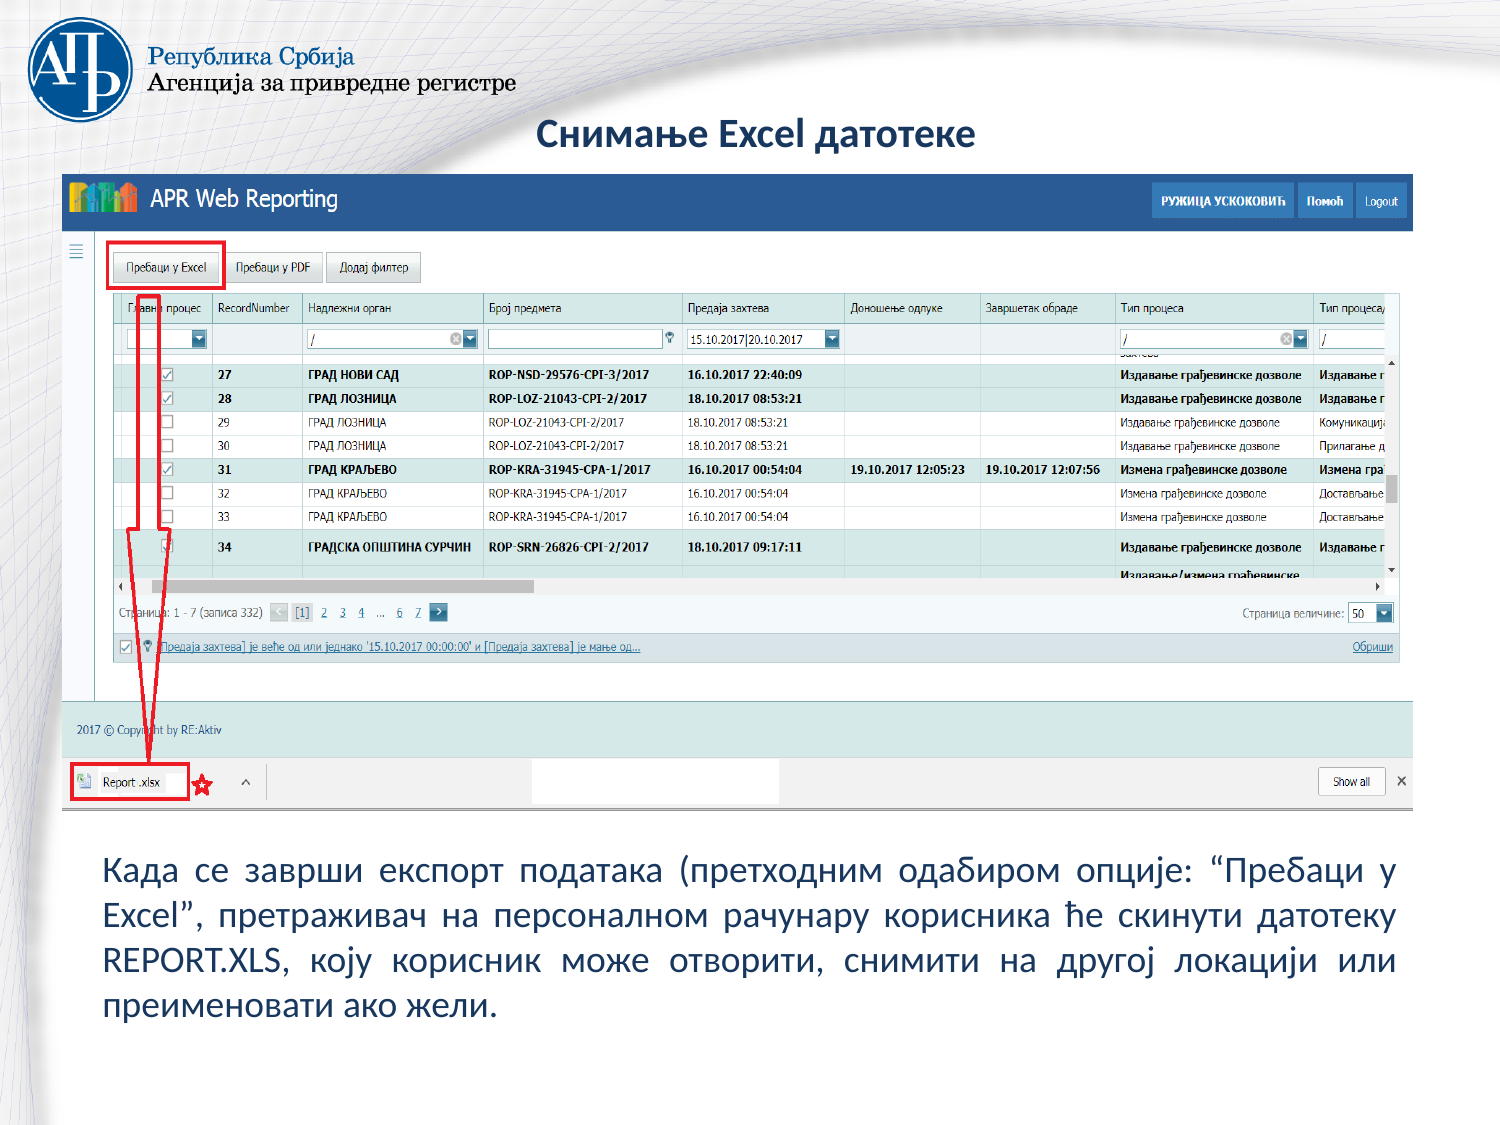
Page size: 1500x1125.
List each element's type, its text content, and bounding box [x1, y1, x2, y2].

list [62, 174, 1413, 813]
title Снимање Excel датотеке [87, 87, 1425, 175]
text_box Када се заврши експорт података (претходним одабиром опције: “Пребаци у Excel”, претраживач на персоналном рачунару корисника ће скинути датотеку REPORT.XLS, коју корисник може отворити, снимити на другој локацији или преименовати ако жели. [87, 837, 1413, 1033]
picture [0, 0, 1500, 1125]
